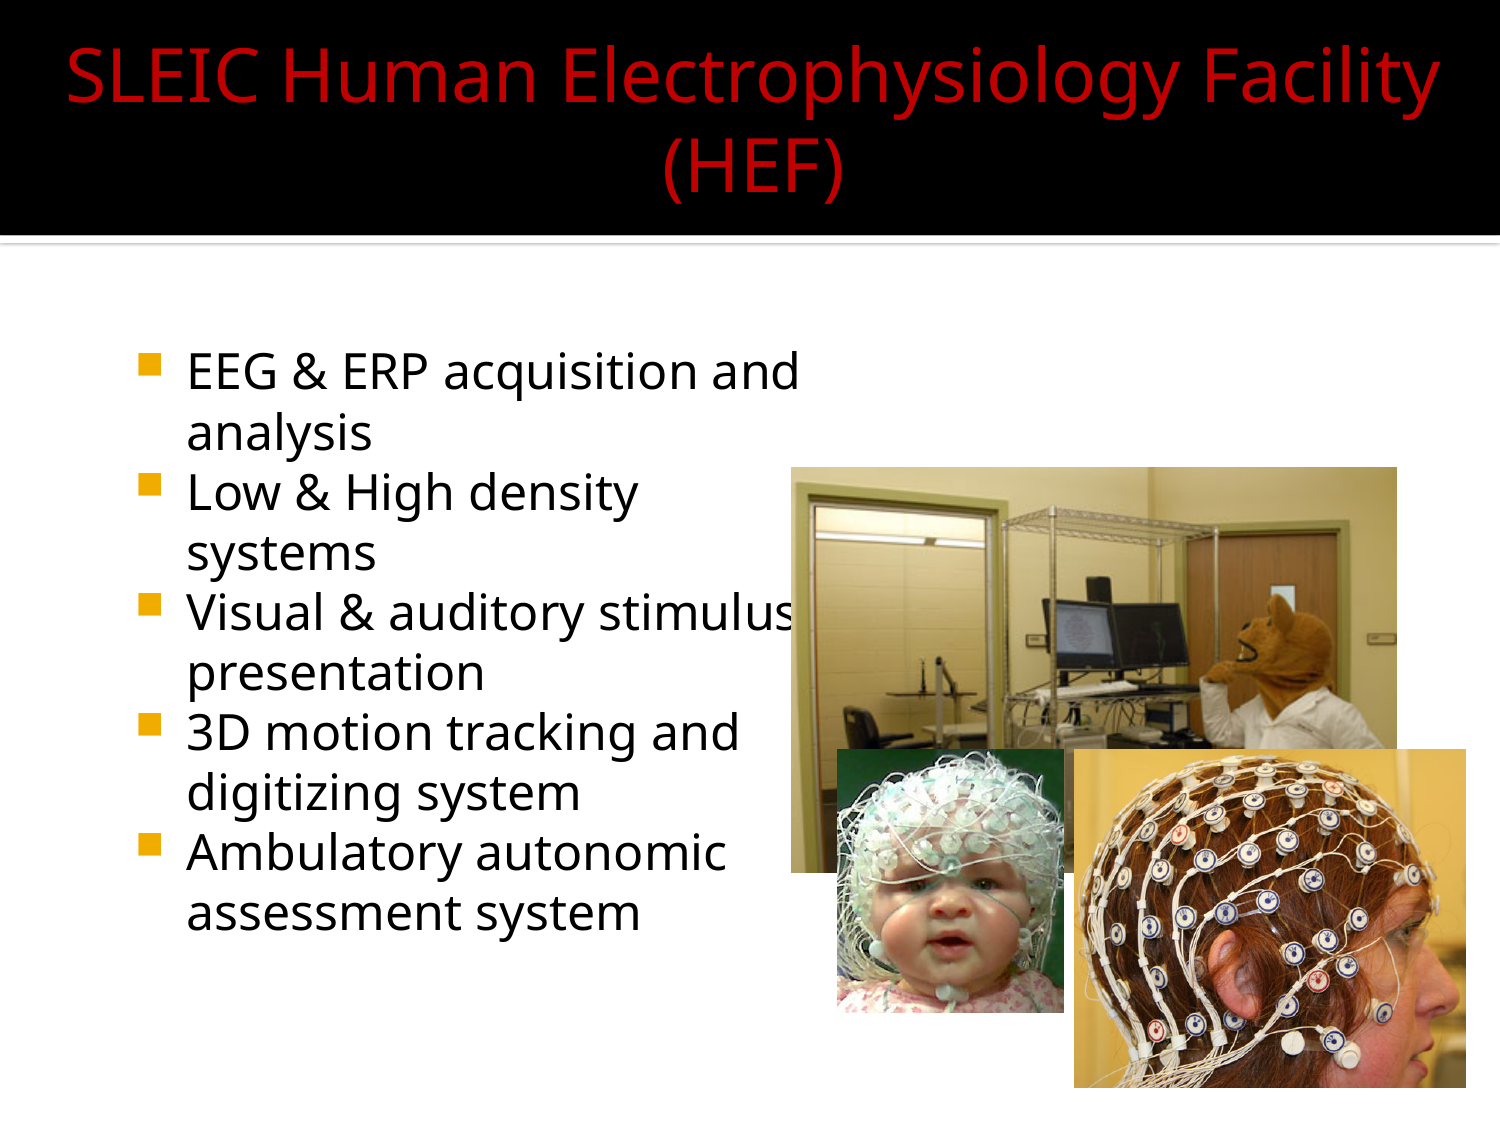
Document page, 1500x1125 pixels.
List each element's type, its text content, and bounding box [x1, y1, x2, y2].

title SLEIC Human Electrophysiology Facility (HEF) [0, 0, 1500, 235]
picture [1074, 749, 1466, 1088]
list EEG & ERP acquisition and analysis Low & High density systems Visual & auditory stimulus presentation 3D motion tracking and digitizing system Ambulatory autonomic assessment system [99, 324, 825, 1068]
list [791, 467, 1397, 873]
picture [837, 749, 1064, 1013]
